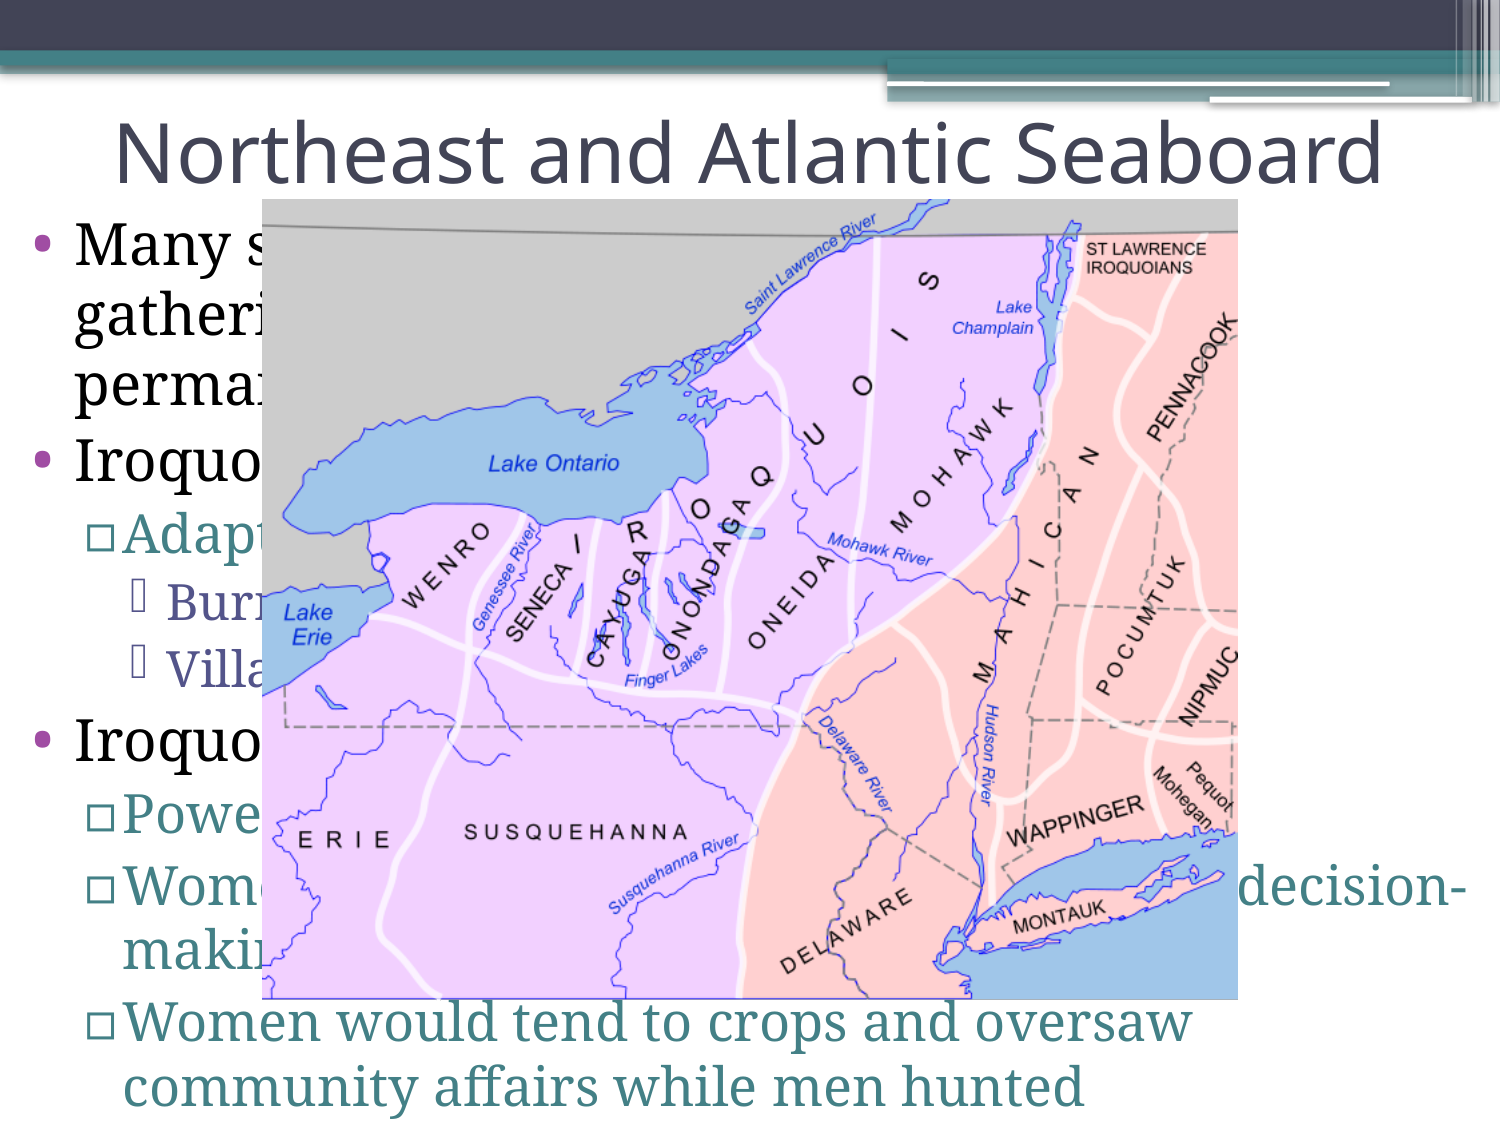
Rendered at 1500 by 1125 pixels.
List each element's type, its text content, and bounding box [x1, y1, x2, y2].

picture [262, 199, 1238, 1001]
title Northeast and Atlantic Seaboard [75, 62, 1425, 200]
list Many societies were a mix of hunting and gathering, and agriculture and developed permanent villages Iroquois (Present day NY and PA): Adapted to their environment: Burned forests to hunt and grow crops Villages were built around maize Iroquois were a matriarchal society: Power was based on female authority Women were instrumental in councils and decision-making Women would tend to crops and oversaw community affairs while men hunted [0, 200, 1500, 1125]
